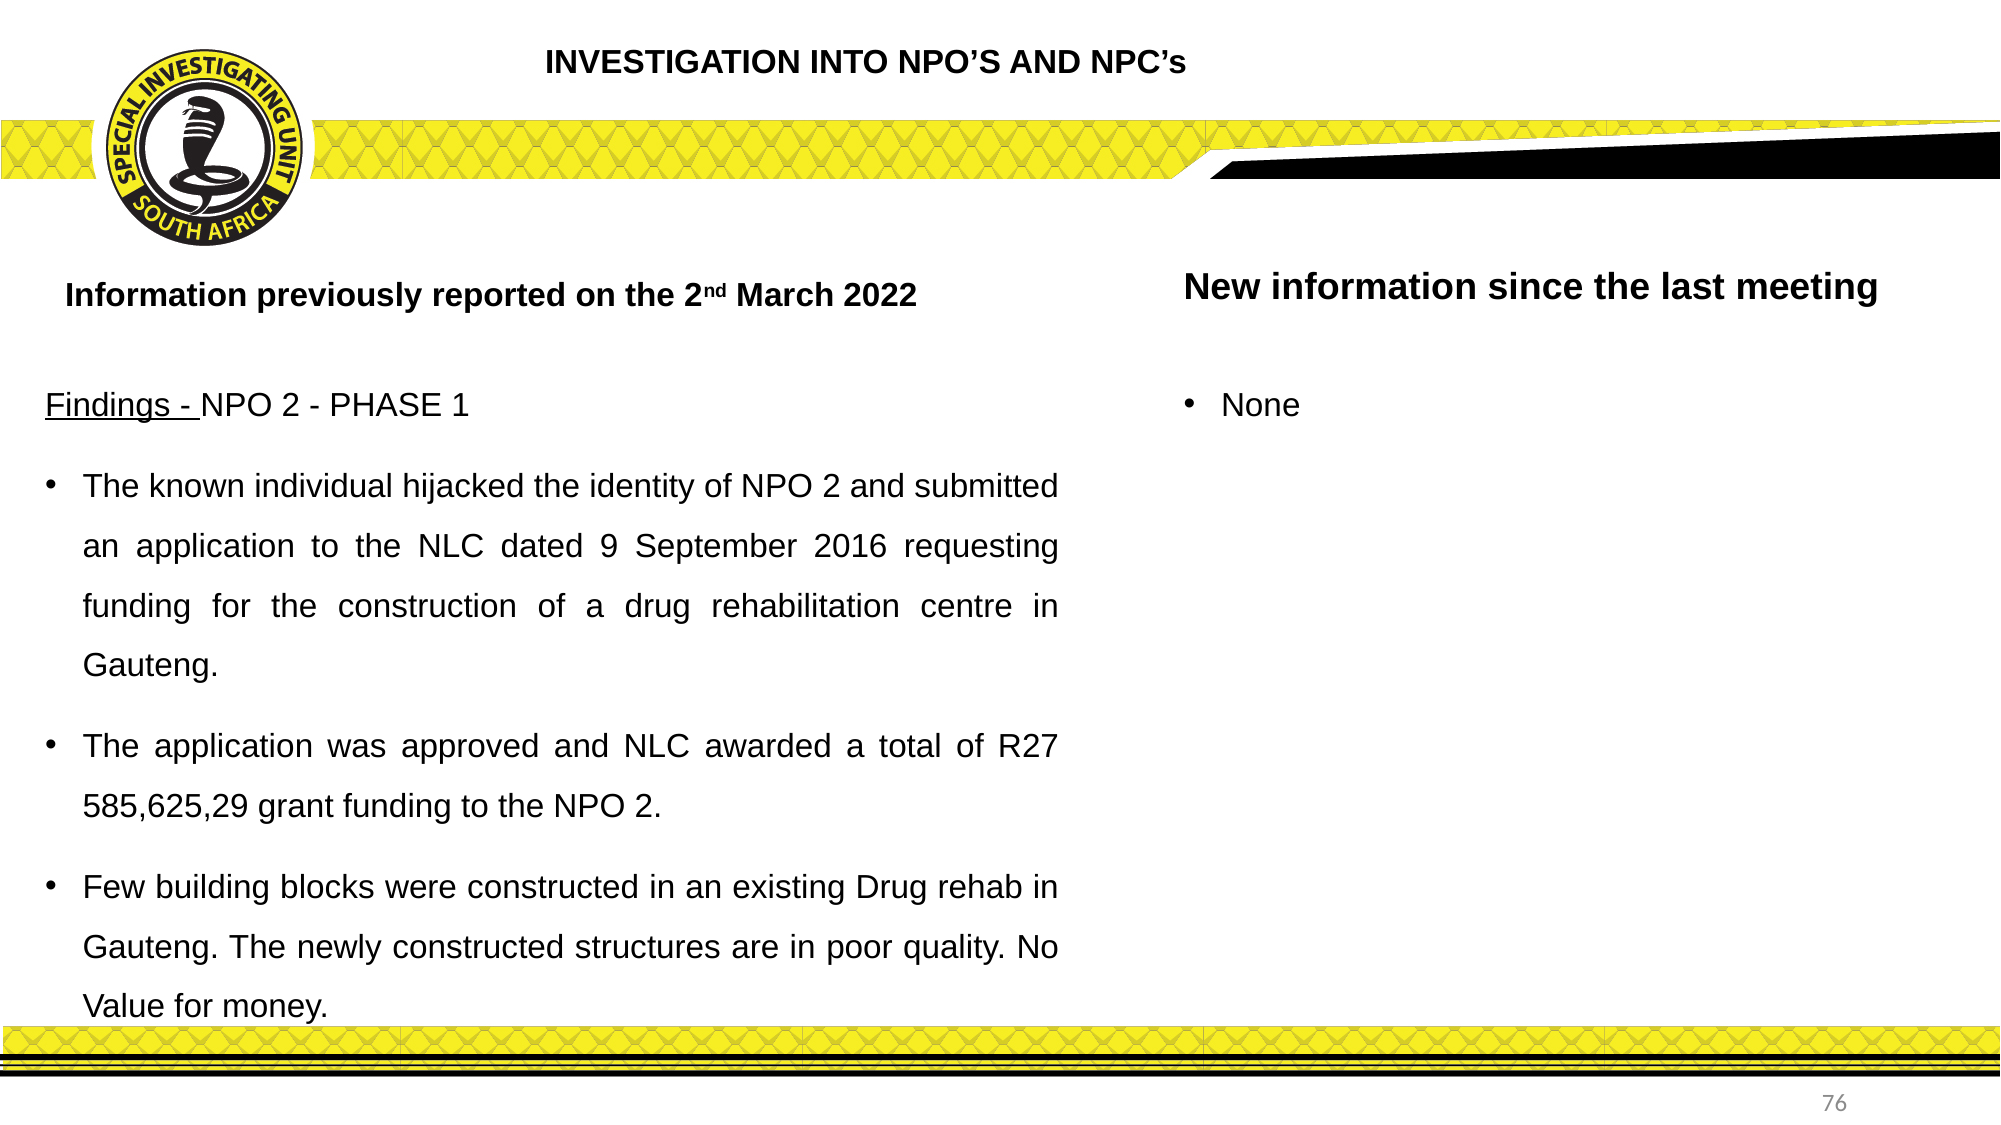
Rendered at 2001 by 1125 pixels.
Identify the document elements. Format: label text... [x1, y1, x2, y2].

text_box INVESTIGATION INTO NPO’S AND NPC’s [349, 37, 1383, 88]
list Information previously reported on the 2nd March 2022 [50, 270, 984, 355]
list Findings - NPO 2 - PHASE 1 The known individual hijacked the identity of NPO 2 and submitted an application to the NLC dated 9 September 2016 requesting funding for the construction of a drug rehabilitation centre in Gauteng. The application was approved and NLC awarded a total of R27 585,625,29 grant funding to the NPO 2. Few building blocks were constructed in an existing Drug rehab in Gauteng. The newly constructed structures are in poor quality. No Value for money. [30, 355, 1076, 1011]
list New information since the last meeting [1168, 232, 1965, 316]
picture [0, 0, 2000, 1125]
list None [1168, 355, 1965, 1011]
slide_number 76 [1412, 1072, 1863, 1125]
